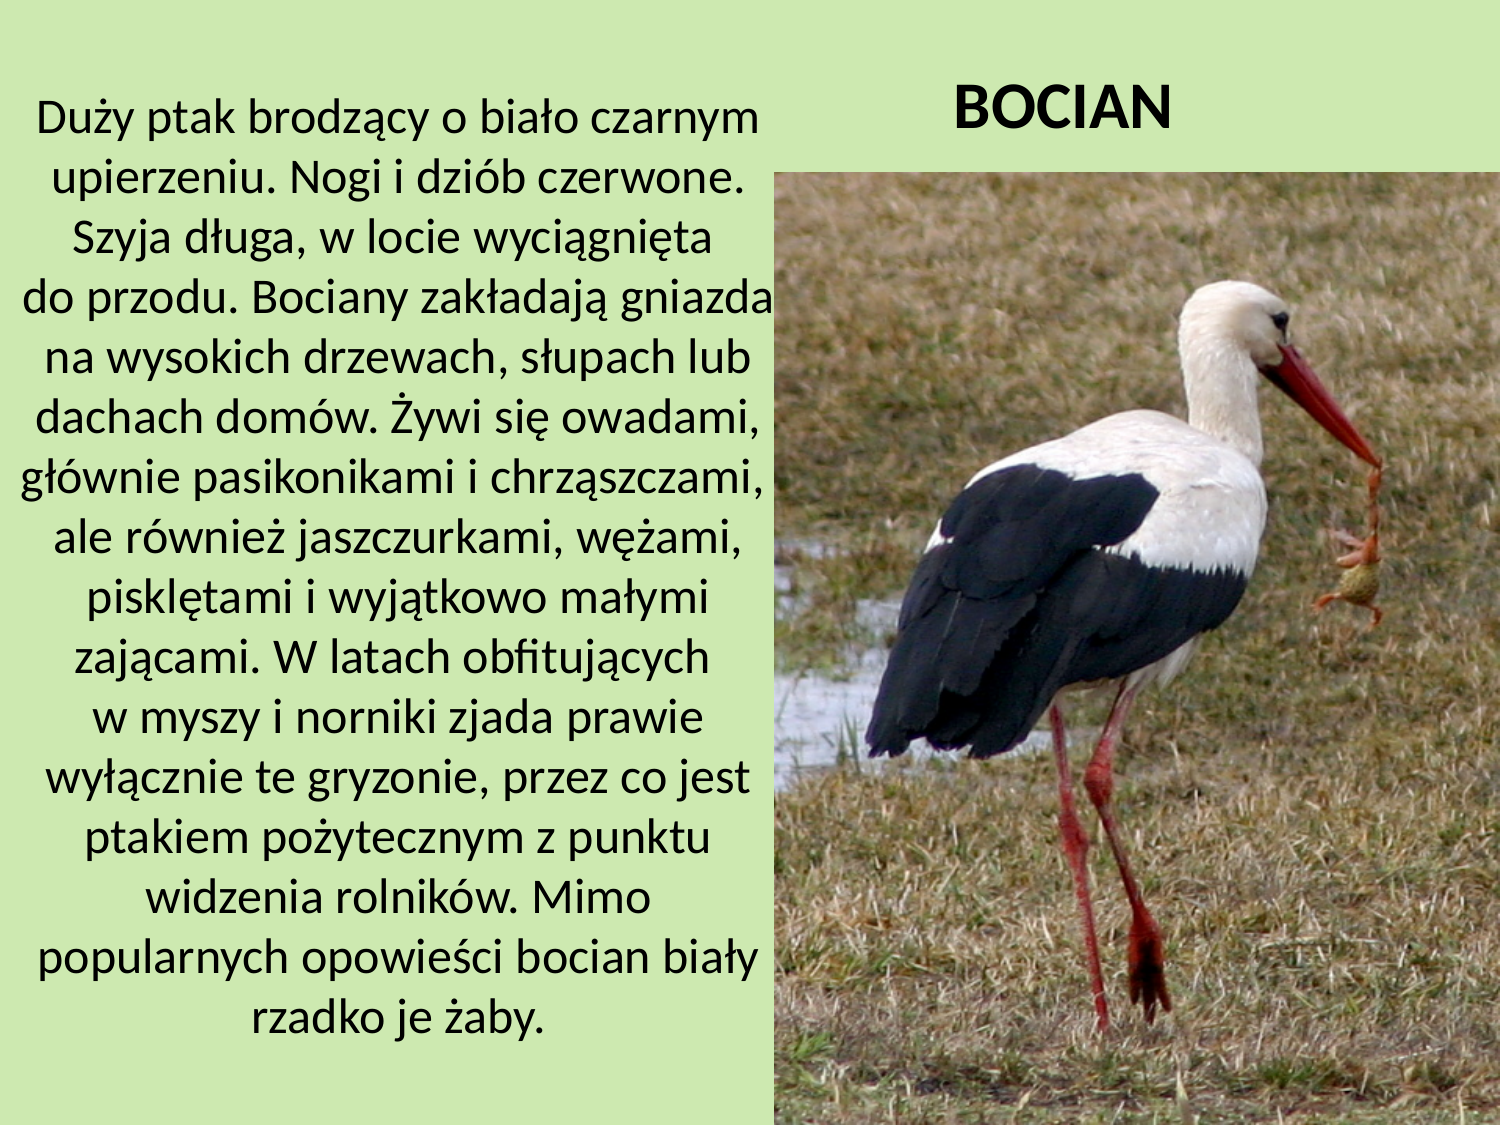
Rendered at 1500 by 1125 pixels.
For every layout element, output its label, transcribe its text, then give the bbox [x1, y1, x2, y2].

picture [774, 172, 1500, 1125]
text_box BOCIAN [938, 54, 1275, 150]
title Duży ptak brodzący o biało czarnym upierzeniu. Nogi i dziób czerwone. Szyja długa, w locie wyciągnięta do przodu. Bociany zakładają gniazda na wysokich drzewach, słupach lub dachach domów. Żywi się owadami, głównie pasikonikami i chrząszczami, ale również jaszczurkami, wężami, pisklętami i wyjątkowo małymi zającami. W latach obfitujących w myszy i norniki zjada prawie wyłącznie te gryzonie, przez co jest ptakiem pożytecznym z punktu widzenia rolników. Mimo popularnych opowieści bocian biały rzadko je żaby. [0, 45, 798, 1083]
